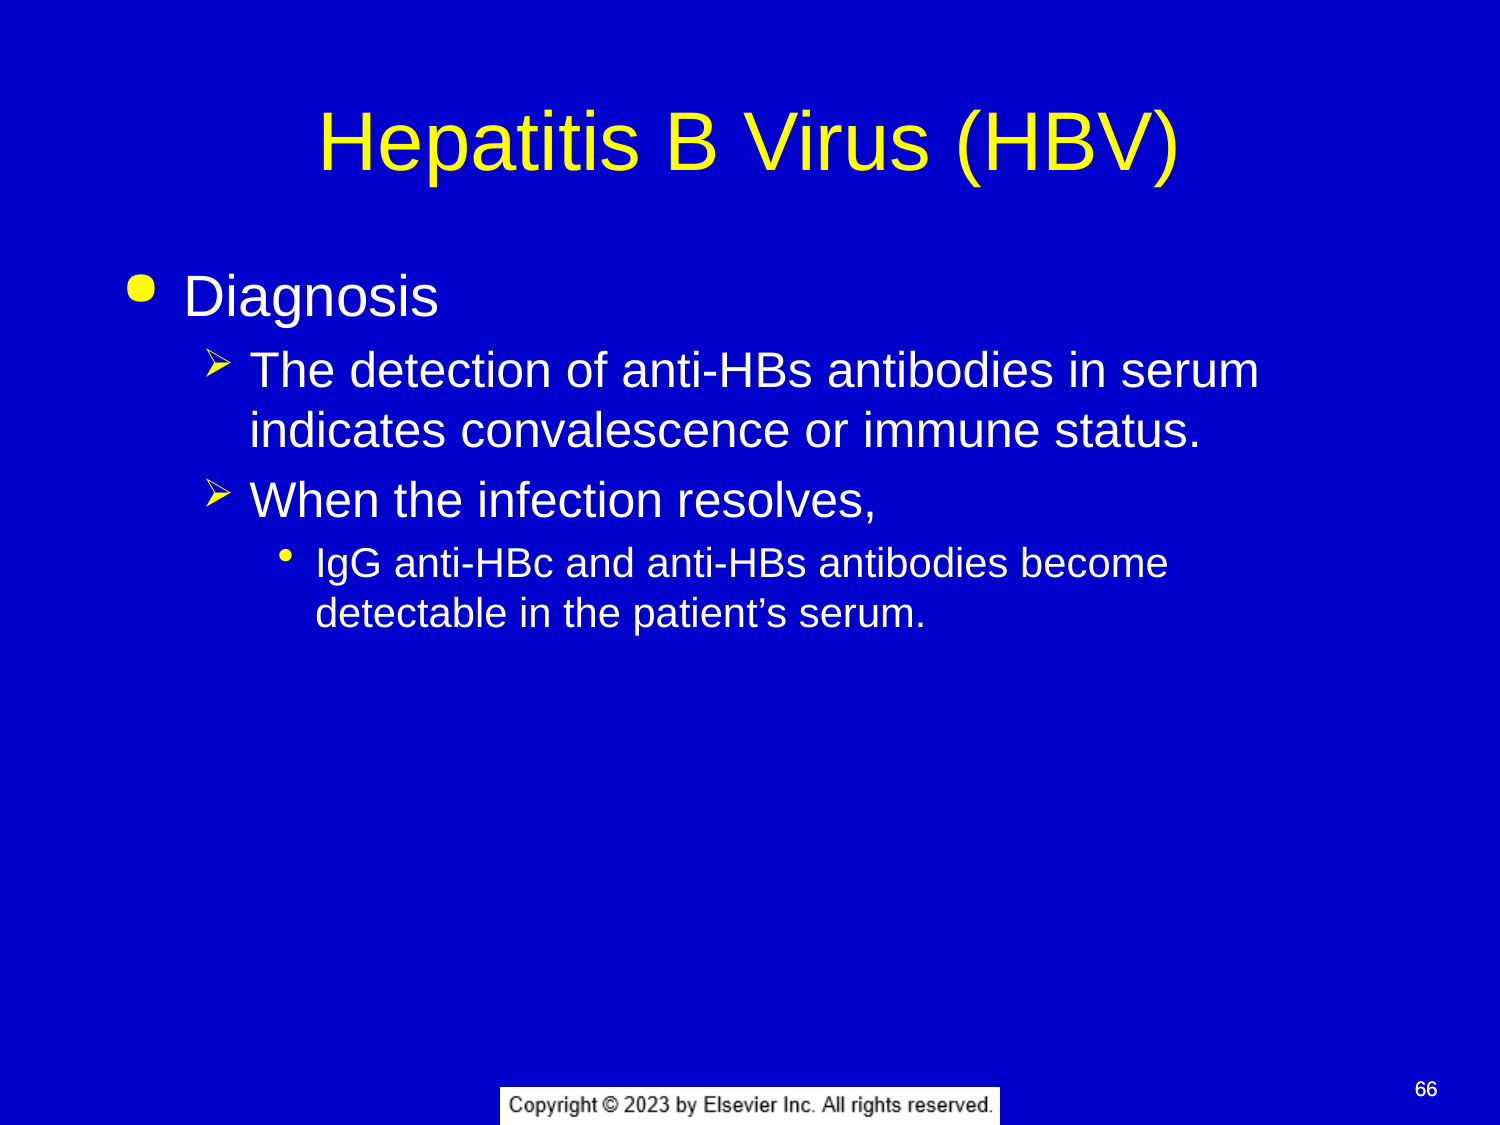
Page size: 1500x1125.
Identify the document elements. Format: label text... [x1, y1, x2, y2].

title Hepatitis B Virus (HBV) [112, 37, 1388, 238]
list Diagnosis The detection of anti-HBs antibodies in serum indicates convalescence or immune status. When the infection resolves, IgG anti-HBc and anti-HBs antibodies become detectable in the patient’s serum. [111, 249, 1388, 982]
picture [500, 1087, 1000, 1125]
